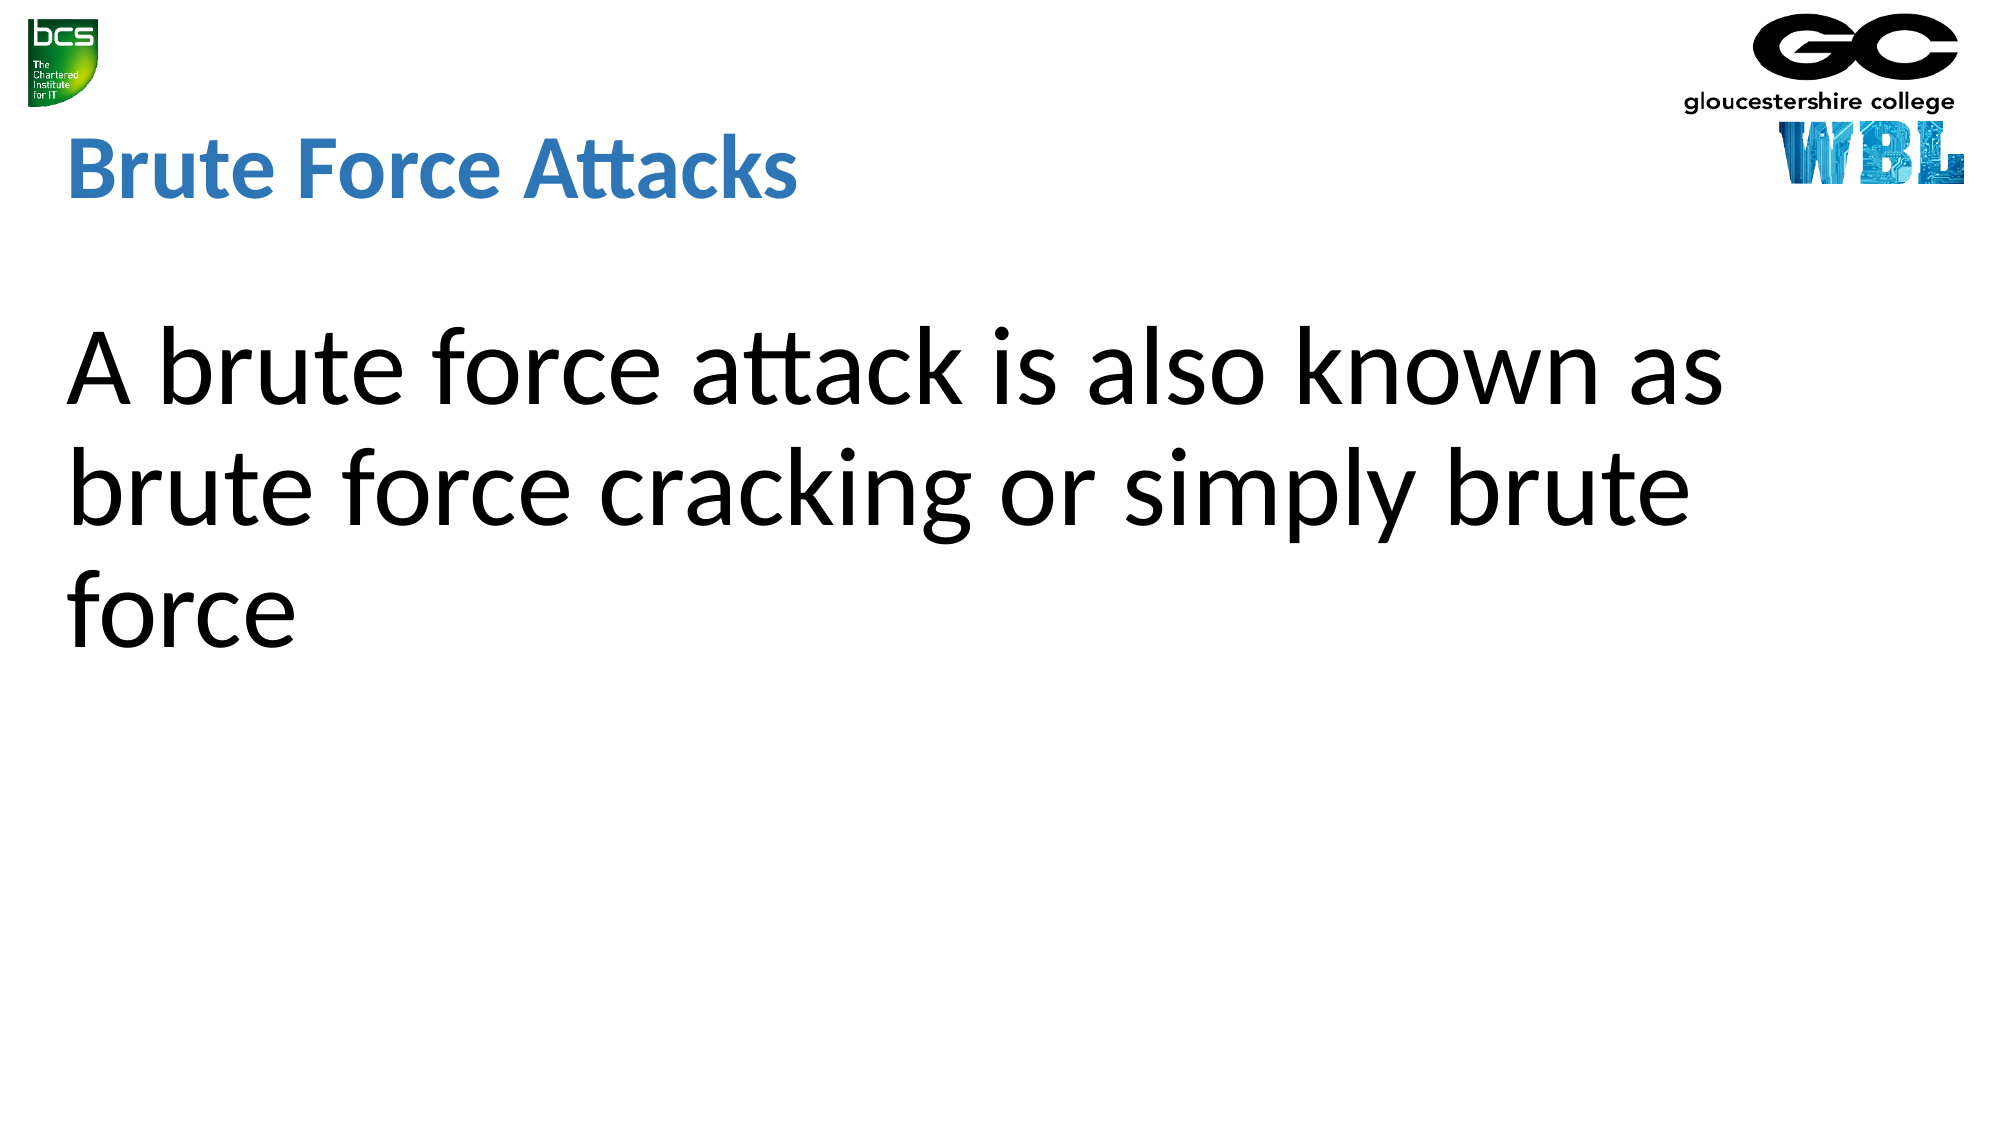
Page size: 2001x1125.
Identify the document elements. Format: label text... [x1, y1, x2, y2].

picture [1953, 163, 1959, 172]
title Brute Force Attacks [51, 59, 1953, 278]
picture [1674, 5, 1964, 155]
picture [28, 19, 98, 107]
list A brute force attack is also known as brute force cracking or simply brute force [51, 299, 1953, 1110]
